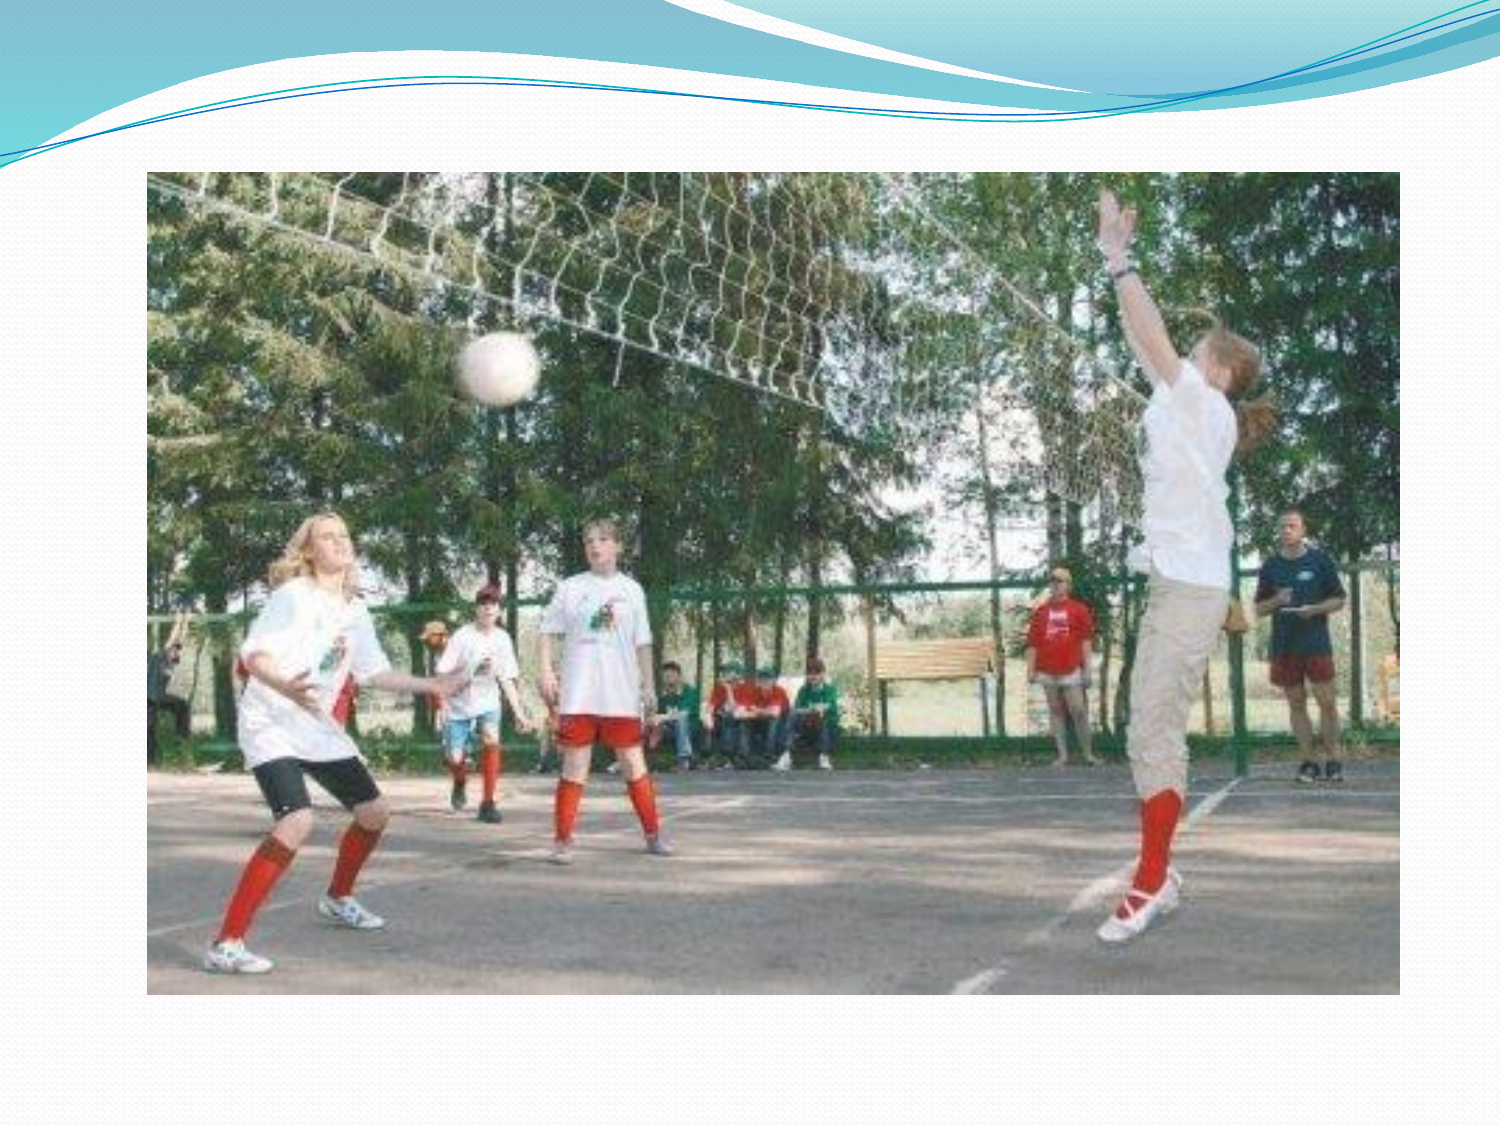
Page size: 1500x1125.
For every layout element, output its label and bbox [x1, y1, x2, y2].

list [147, 172, 1400, 995]
